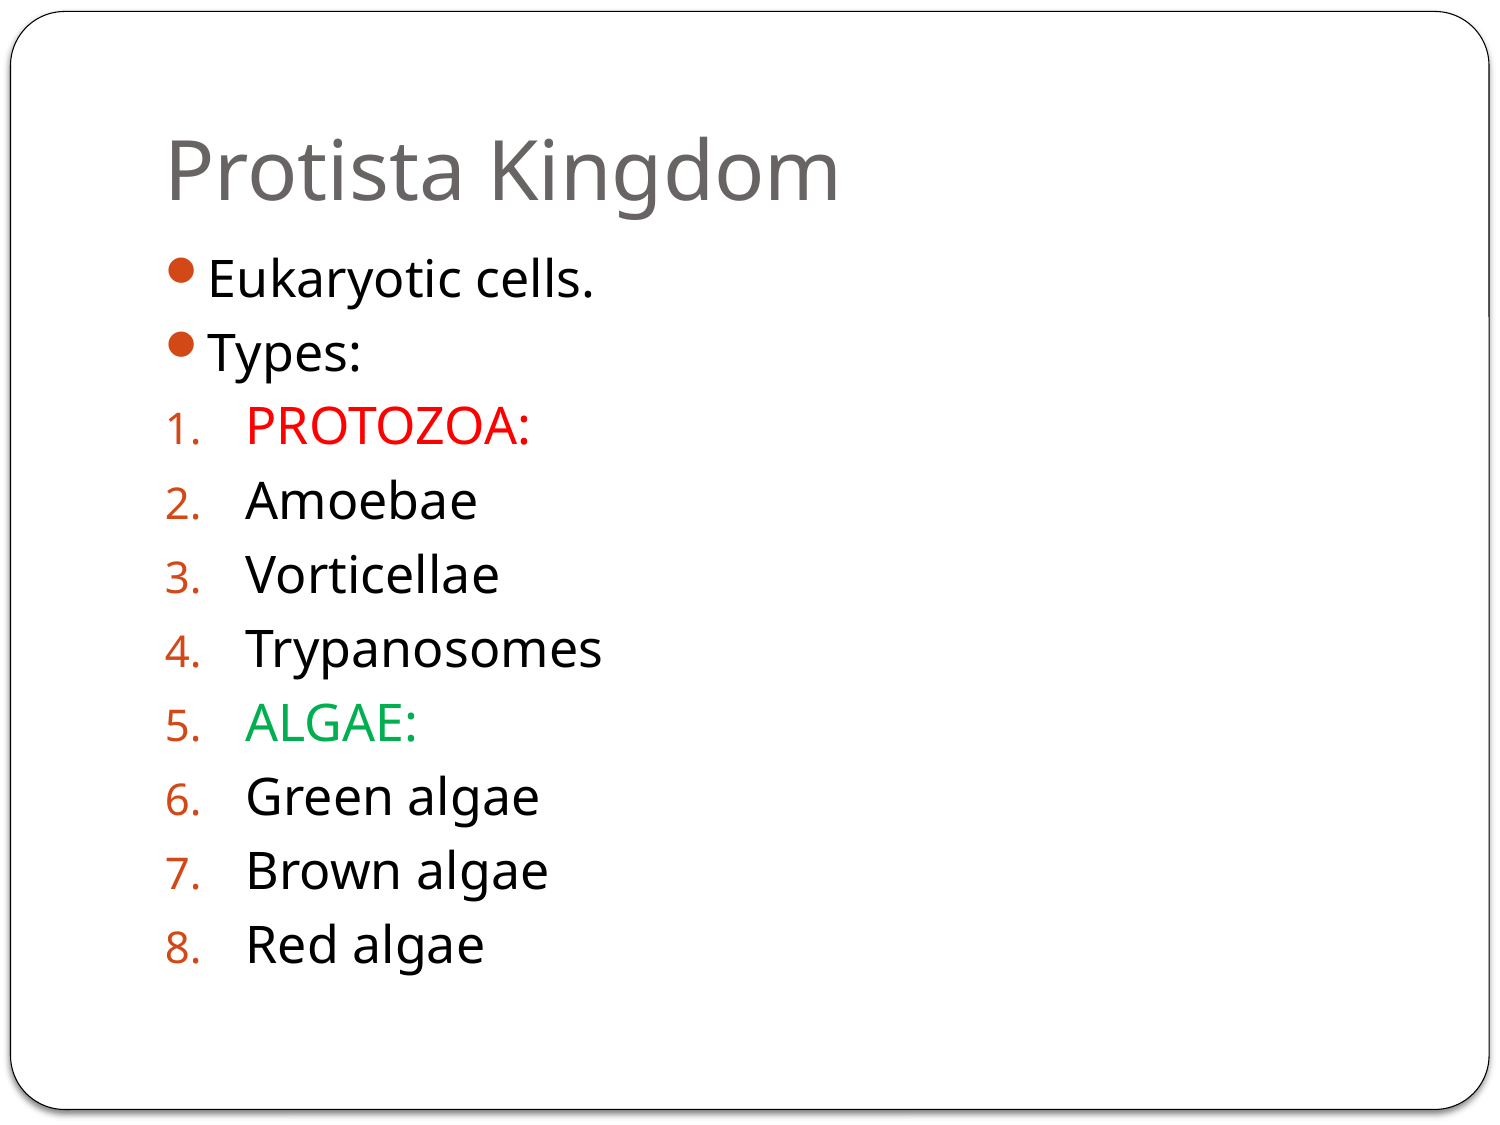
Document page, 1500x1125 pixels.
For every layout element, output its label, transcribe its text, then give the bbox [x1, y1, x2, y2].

list Eukaryotic cells. Types: PROTOZOA: Amoebae Vorticellae Trypanosomes ALGAE: Green algae Brown algae Red algae [150, 237, 1425, 988]
title Protista Kingdom [150, 45, 1425, 233]
